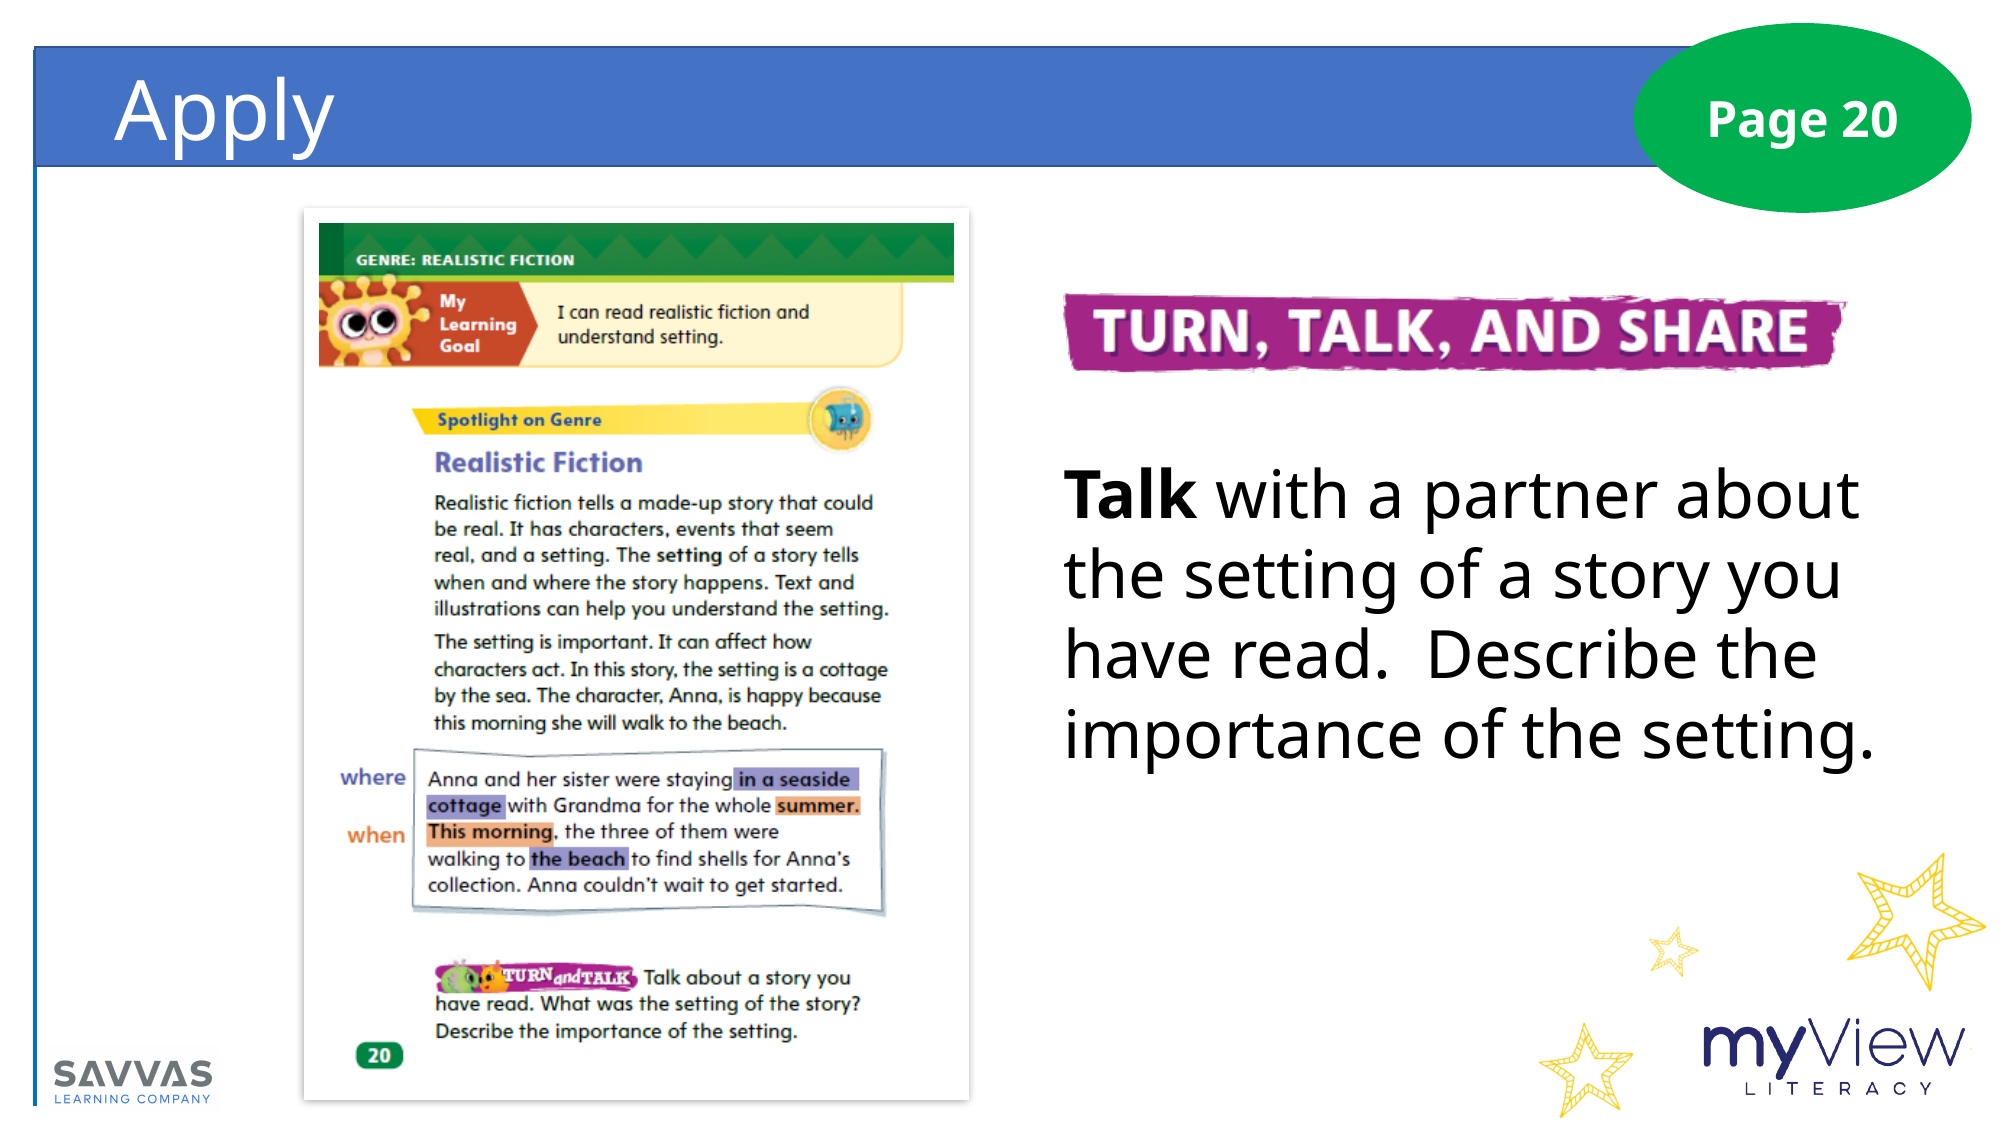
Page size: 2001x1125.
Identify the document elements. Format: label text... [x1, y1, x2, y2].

picture [48, 1043, 220, 1113]
picture [1052, 268, 1854, 385]
picture [1509, 814, 2000, 1125]
text_box Apply [34, 46, 1690, 167]
picture [318, 222, 955, 1086]
text_box Page 20 [1633, 23, 1972, 213]
text_box Talk with a partner about the setting of a story you have read. Describe the importance of the setting. [1048, 444, 1913, 780]
